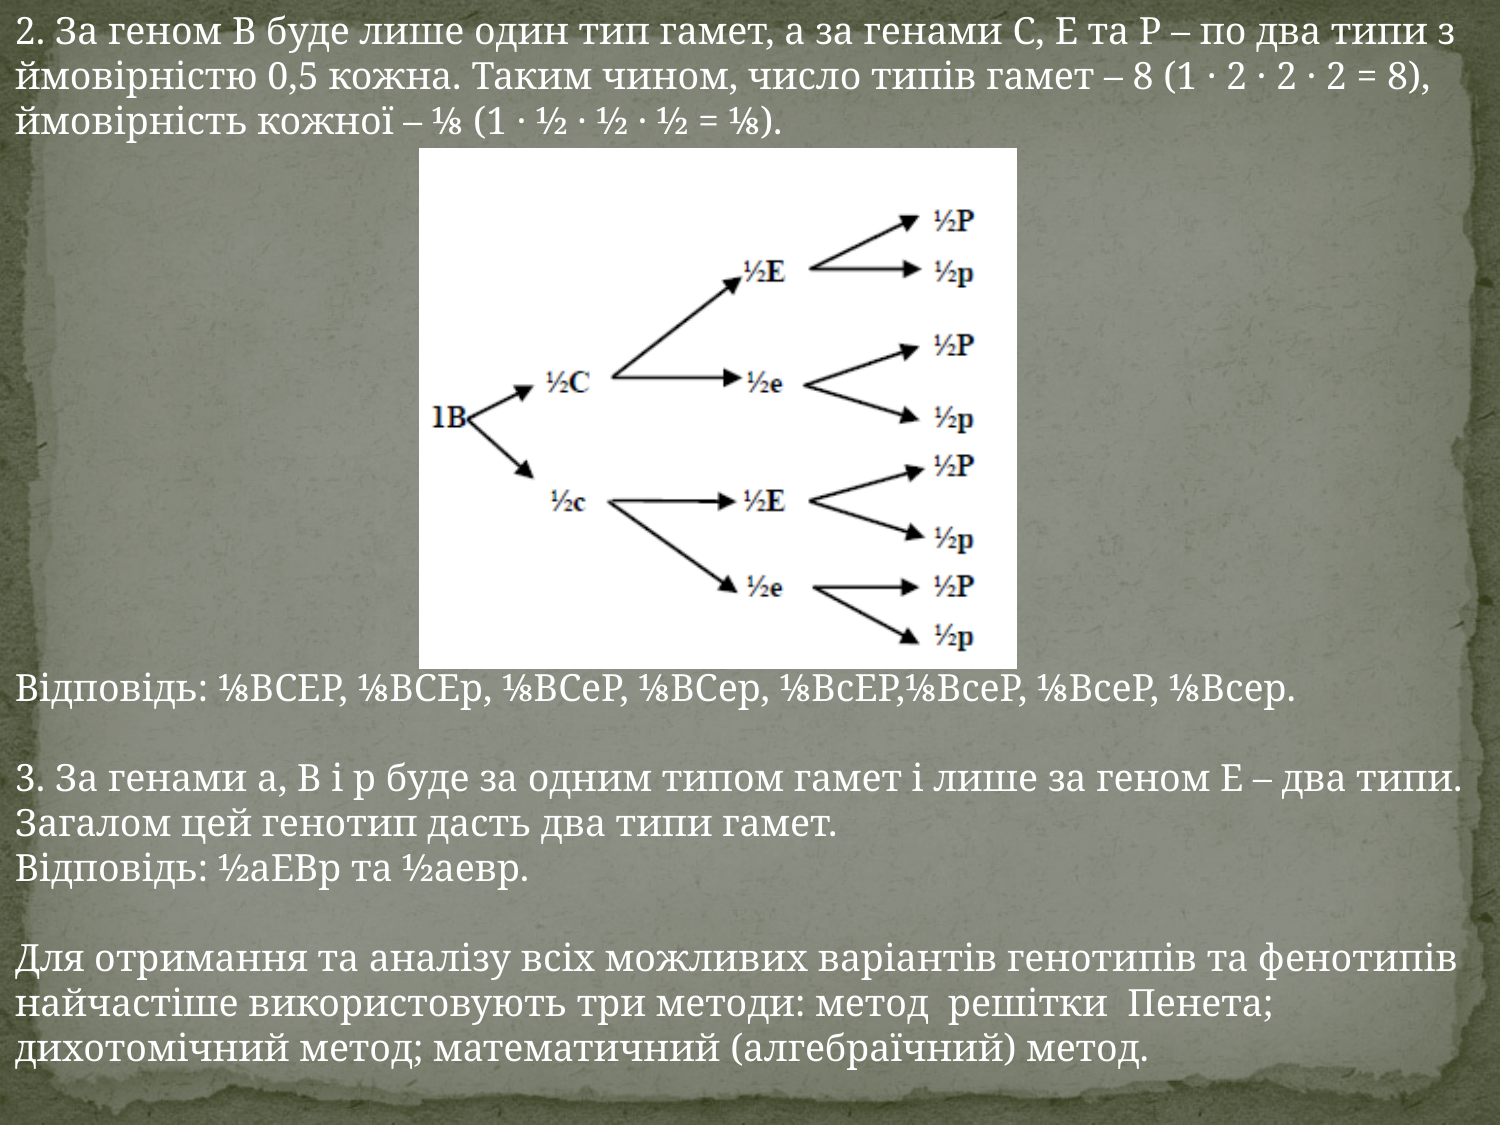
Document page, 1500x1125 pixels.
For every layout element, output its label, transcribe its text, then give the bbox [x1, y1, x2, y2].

text_box Відповідь: ⅛ВСЕР, ⅛ВСЕр, ⅛ВСеР, ⅛ВСер, ⅛ВсЕР,⅛ВсеР, ⅛ВсеР, ⅛Всер. 3. За генами а, В і р буде за одним типом гамет і лише за геном Е – два типи. Загалом цей генотип дасть два типи гамет. Відповідь: ½аЕВр та ½аевр. Для отримання та аналізу всіх можливих варіантів генотипів та фенотипів найчастіше використовують три методи: метод решітки Пенета; дихотомічний метод; математичний (алгебраїчний) метод. [0, 656, 1500, 1077]
picture [419, 148, 1017, 667]
text_box 2. За геном В буде лише один тип гамет, а за генами С, Е та Р – по два типи з ймовірністю 0,5 кожна. Таким чином, число типів гамет – 8 (1 · 2 · 2 · 2 = 8), ймовірність кожної – ⅛ (1 · ½ · ½ · ½ = ⅛). [0, 0, 1500, 150]
